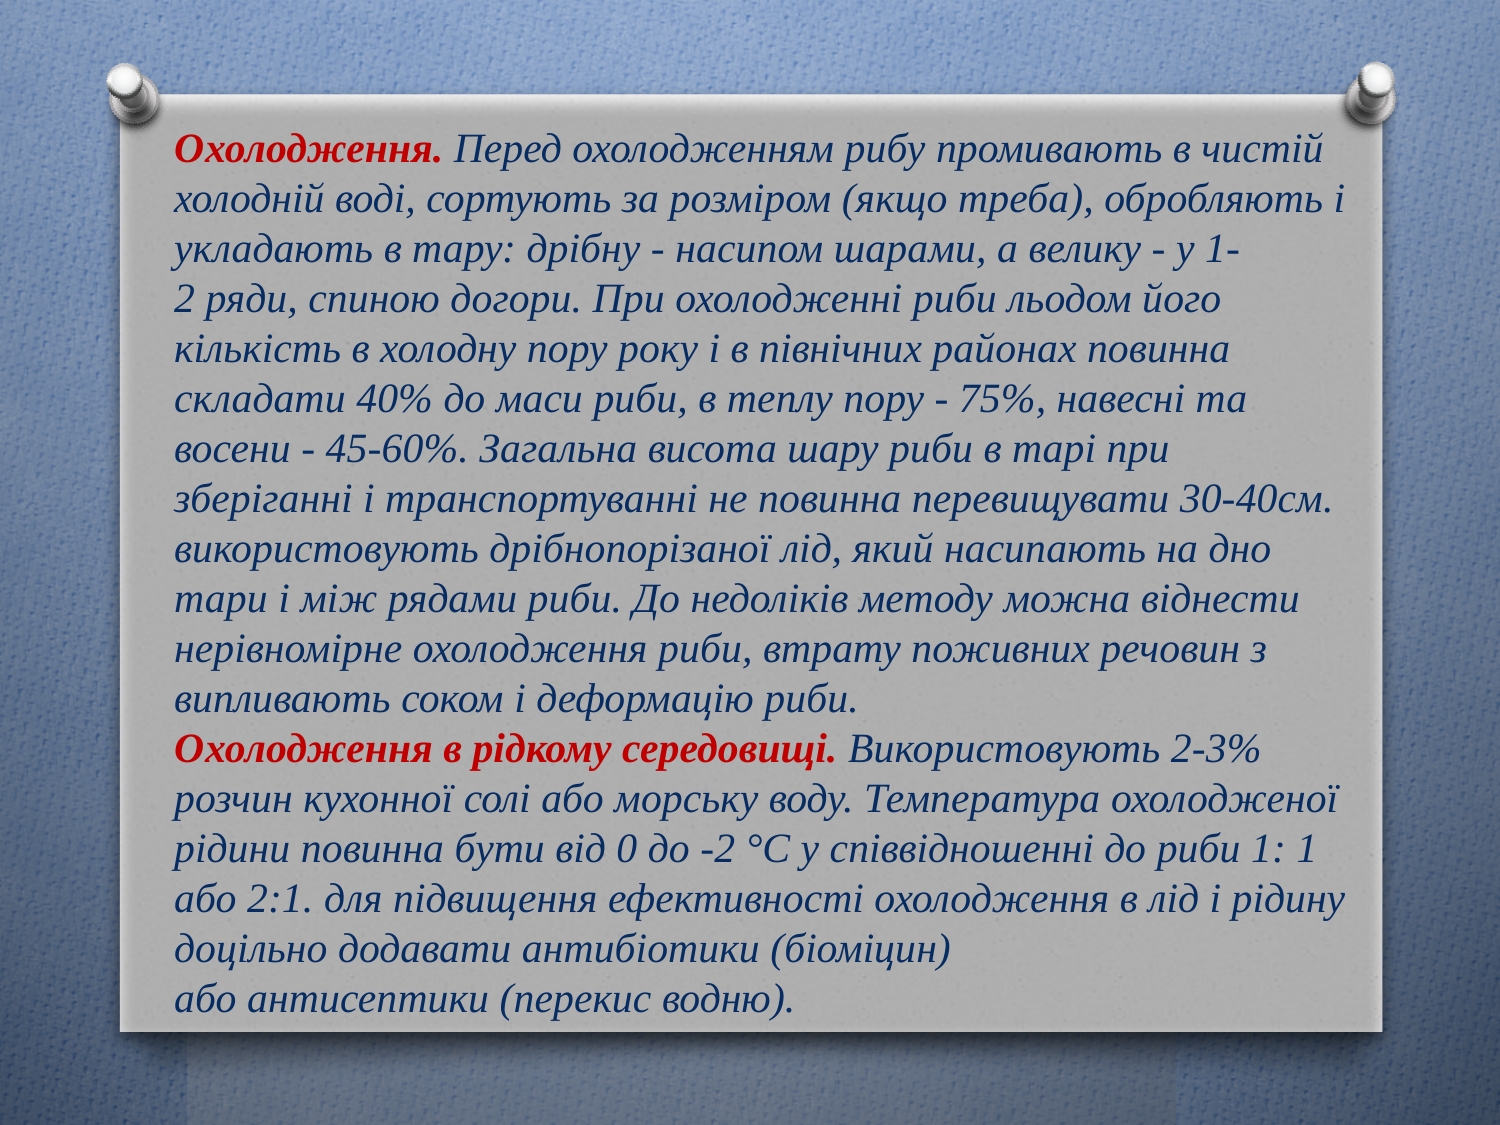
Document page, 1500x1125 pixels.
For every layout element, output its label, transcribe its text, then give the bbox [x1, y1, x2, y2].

text_box Охолодження. Перед охолодженням рибу промивають в чистій холодній воді, сортують за розміром (якщо треба), обробляють і укладають в тару: дрібну - насипом шарами, а велику - у 1-2 ряди, спиною догори. При охолодженні риби льодом його кількість в холодну пору року і в північних районах повинна складати 40% до маси риби, в теплу пору - 75%, навесні та восени - 45-60%. Загальна висота шару риби в тарі при зберіганні і транспортуванні не повинна перевищувати 30-40см. використовують дрібнопорізаної лід, який насипають на дно тари і між рядами риби. До недоліків методу можна віднести нерівномірне охолодження риби, втрату поживних речовин з випливають соком і деформацію риби. Охолодження в рідкому середовищі. Використовують 2-3% розчин кухонної солі або морську воду. Температура охолодженої рідини повинна бути від 0 до -2 °С у співвідношенні до риби 1: 1 або 2:1. для підвищення ефективності охолодження в лід і рідину доцільно додавати антибіотики (біоміцин) або антисептики (перекис водню). [159, 113, 1365, 1029]
picture [75, 29, 198, 153]
picture [1317, 35, 1439, 151]
